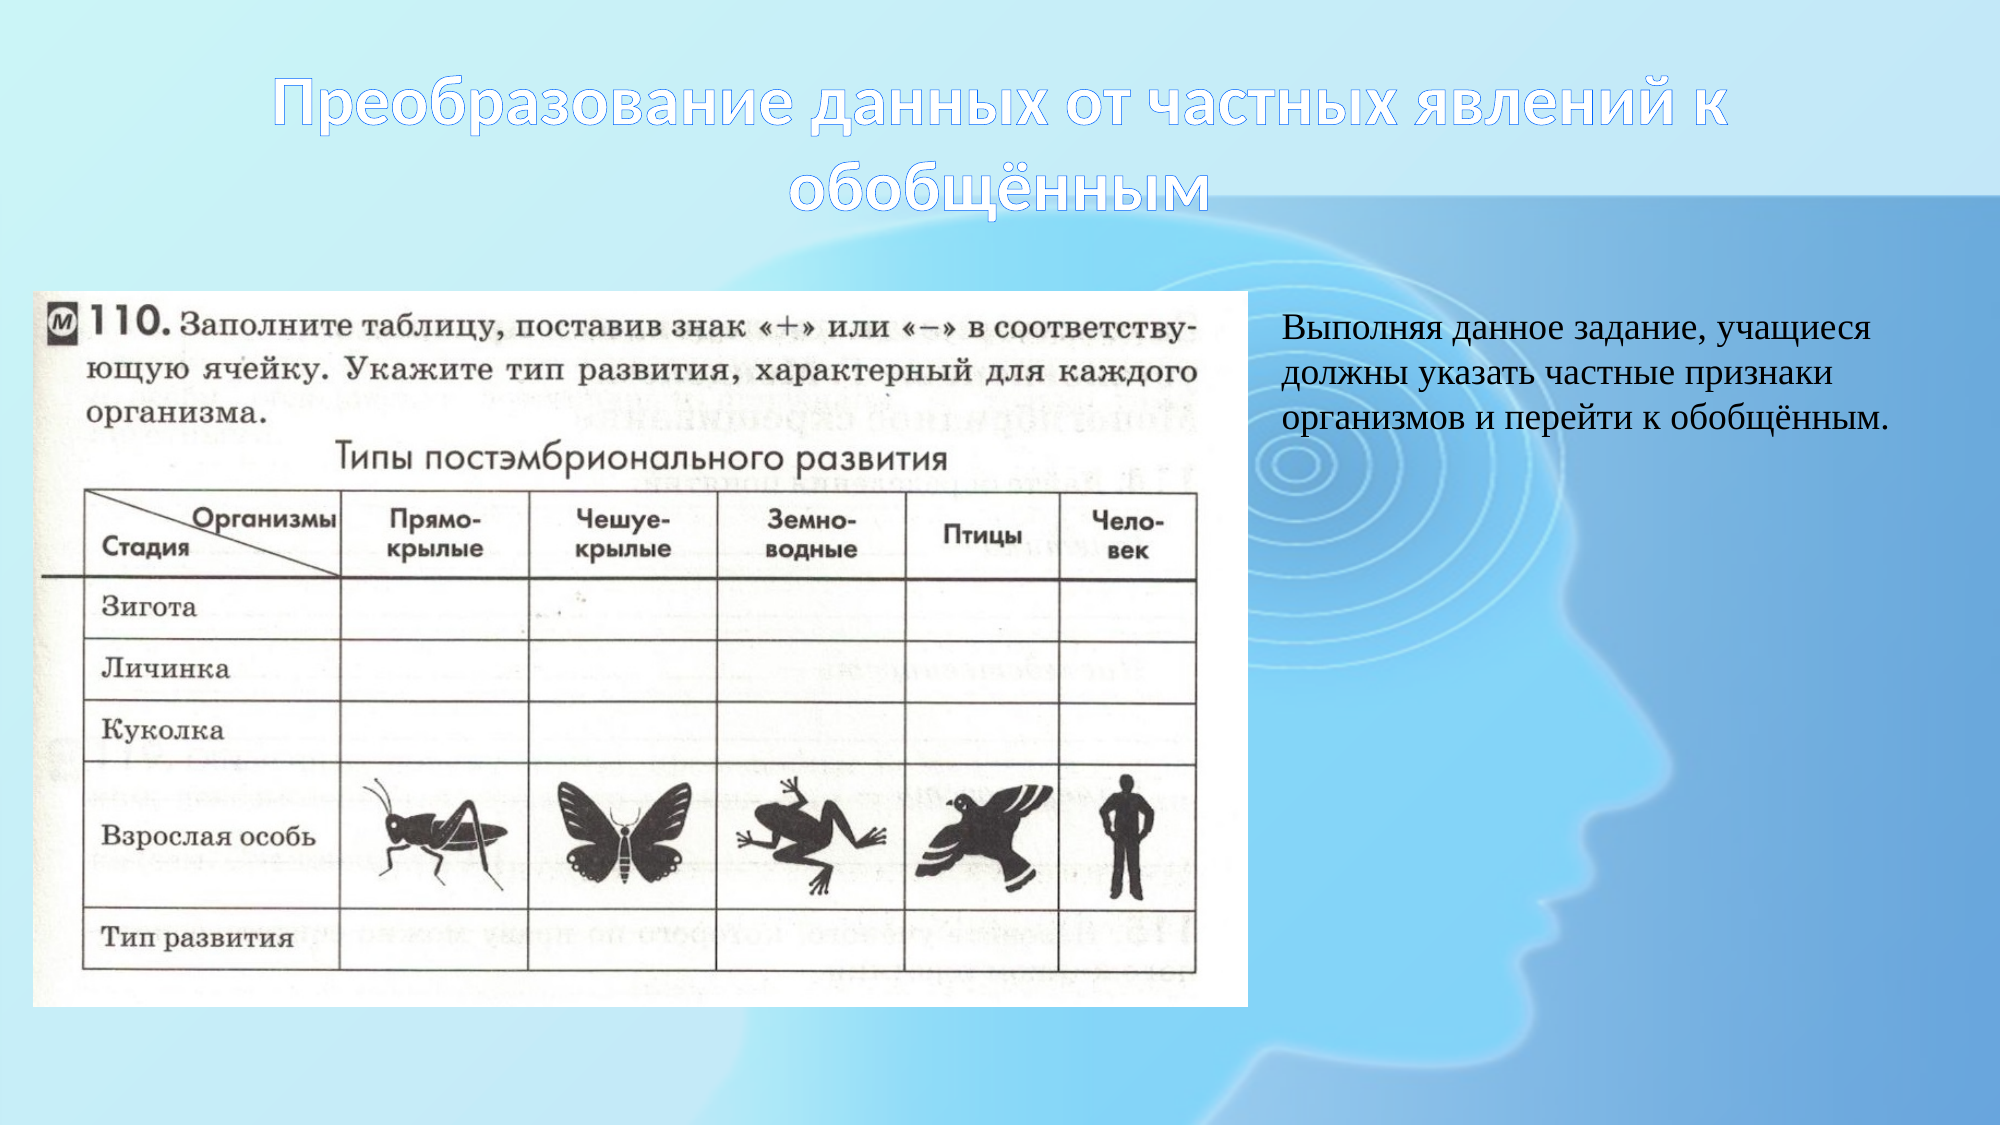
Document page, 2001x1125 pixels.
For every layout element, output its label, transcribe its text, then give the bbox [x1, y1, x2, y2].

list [33, 291, 1248, 1008]
text_box Выполняя данное задание, учащиеся должны указать частные признаки организмов и перейти к обобщённым. [1266, 295, 1968, 625]
title Преобразование данных от частных явлений к обобщённым [99, 45, 1900, 233]
picture [0, 0, 2000, 1125]
